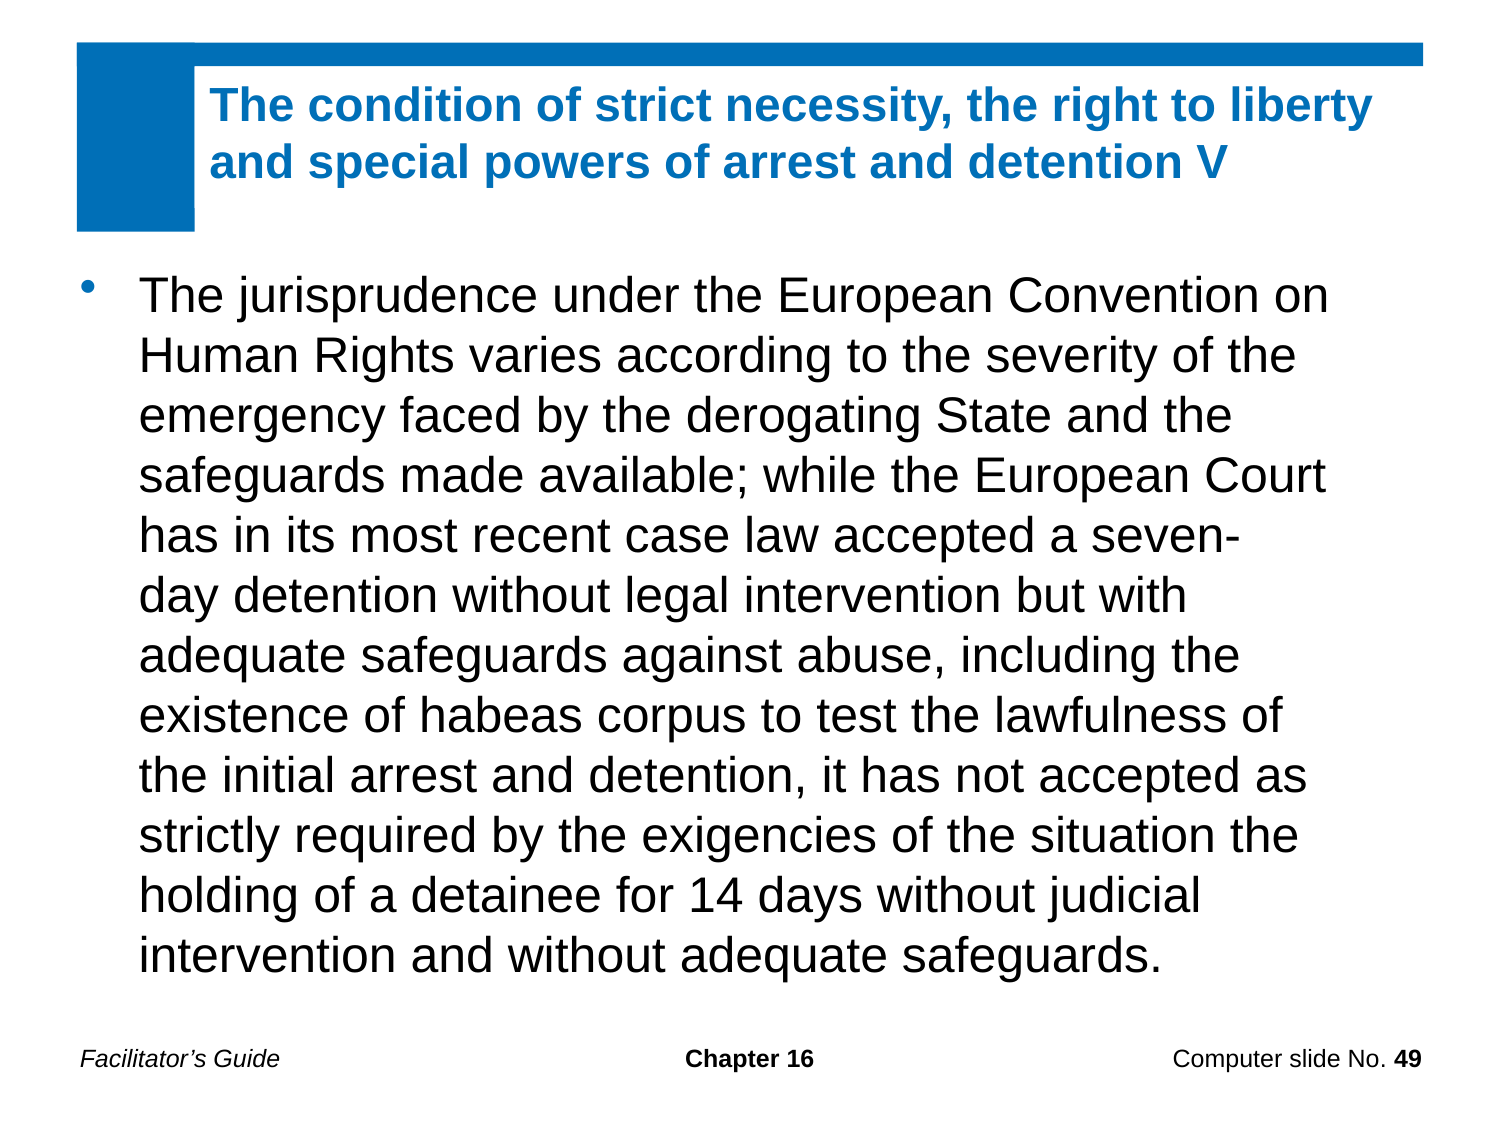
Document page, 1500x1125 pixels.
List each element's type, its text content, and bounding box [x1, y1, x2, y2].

text_box The jurisprudence under the European Convention on Human Rights varies according to the severity of the emergency faced by the derogating State and the safeguards made available; while the European Court has in its most recent case law accepted a seven- day detention without legal intervention but with adequate safeguards against abuse, including the existence of habeas corpus to test the lawfulness of the initial arrest and detention, it has not accepted as strictly required by the exigencies of the situation the holding of a detainee for 14 days without judicial intervention and without adequate safeguards. [64, 255, 1353, 1000]
text_box The condition of strict necessity, the right to liberty and special powers of arrest and detention V [194, 66, 1425, 208]
text_box Computer slide No. 49 [1055, 1034, 1437, 1103]
slide_number Facilitator’s Guide [64, 1034, 469, 1103]
footer Chapter 16 [512, 1034, 988, 1103]
